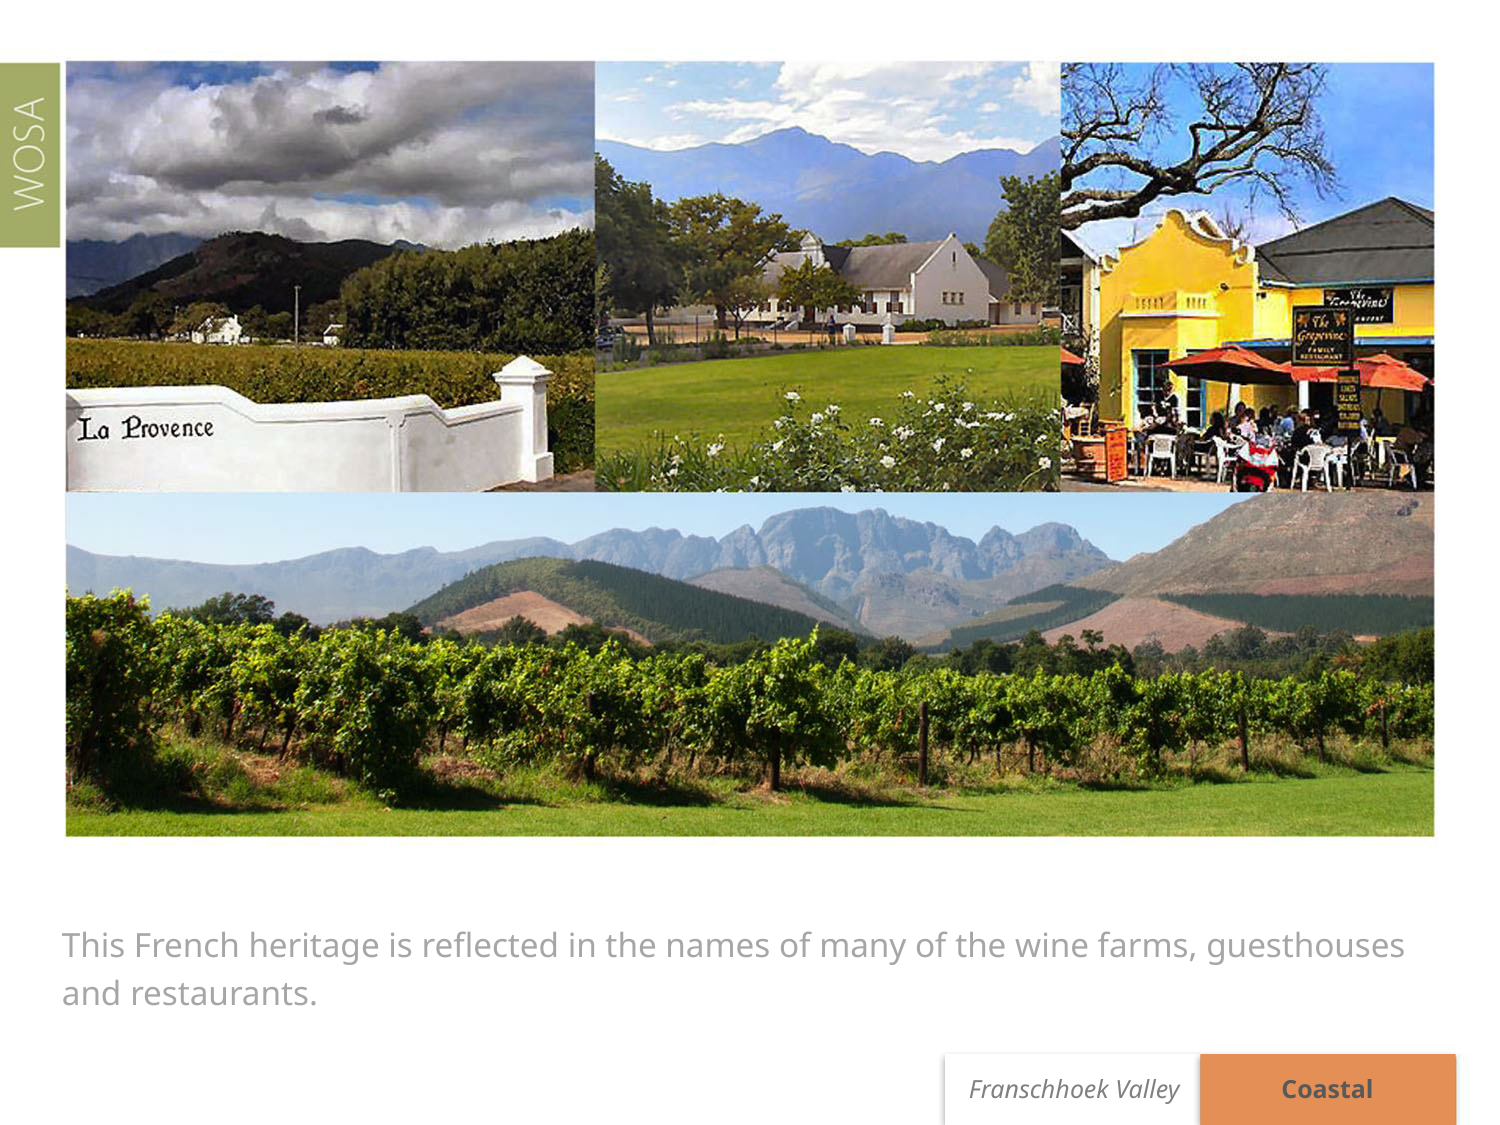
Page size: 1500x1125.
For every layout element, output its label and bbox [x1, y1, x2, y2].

picture [0, 0, 1500, 1125]
text_box [811, 1053, 1456, 1125]
